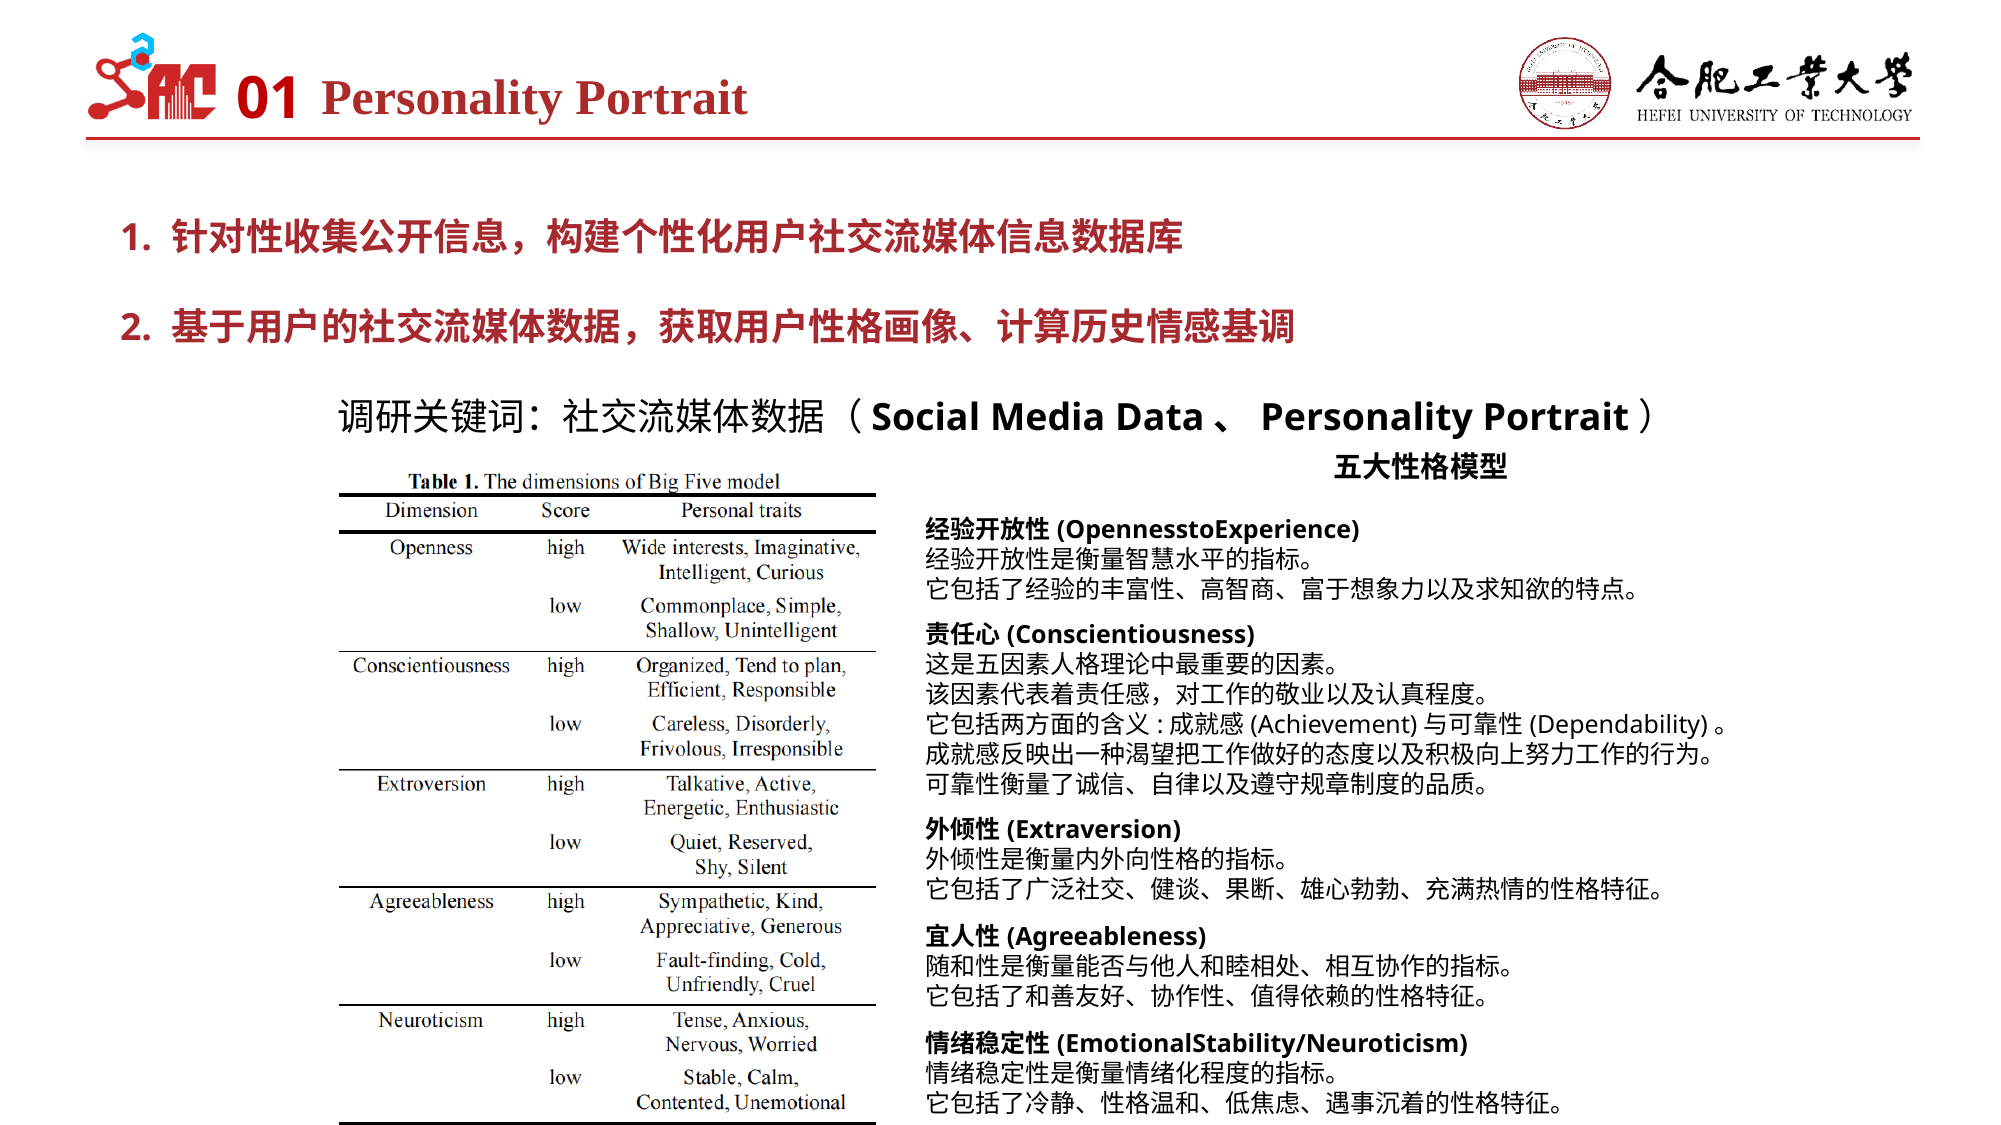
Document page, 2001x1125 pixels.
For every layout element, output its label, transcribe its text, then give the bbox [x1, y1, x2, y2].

picture [85, 12, 220, 147]
text_box Personality Portrait [306, 41, 1233, 132]
text_box 五大性格模型 经验开放性(OpennesstoExperience) 经验开放性是衡量智慧水平的指标。 它包括了经验的丰富性、高智商、富于想象力以及求知欲的特点。 责任心(Conscientiousness) 这是五因素人格理论中最重要的因素。 该因素代表着责任感，对工作的敬业以及认真程度。 它包括两方面的含义:成就感(Achievement)与可靠性(Dependability)。 成就感反映出一种渴望把工作做好的态度以及积极向上努力工作的行为。 可靠性衡量了诚信、自律以及遵守规章制度的品质。 外倾性(Extraversion) 外倾性是衡量内外向性格的指标。 它包括了广泛社交、健谈、果断、雄心勃勃、充满热情的性格特征。 宜人性(Agreeableness) 随和性是衡量能否与他人和睦相处、相互协作的指标。 它包括了和善友好、协作性、值得依赖的性格特征。 情绪稳定性(EmotionalStability/Neuroticism) 情绪稳定性是衡量情绪化程度的指标。 它包括了冷静、性格温和、低焦虑、遇事沉着的性格特征。 [911, 441, 1931, 1125]
picture [318, 449, 891, 1125]
picture [1511, 29, 1955, 136]
text_box 1. 针对性收集公开信息，构建个性化用户社交流媒体信息数据库 2. 基于用户的社交流媒体数据，获取用户性格画像、计算历史情感基调 调研关键词：社交流媒体数据（Social Media Data、Personality Portrait） [105, 205, 1909, 580]
text_box 01 [221, 35, 346, 139]
